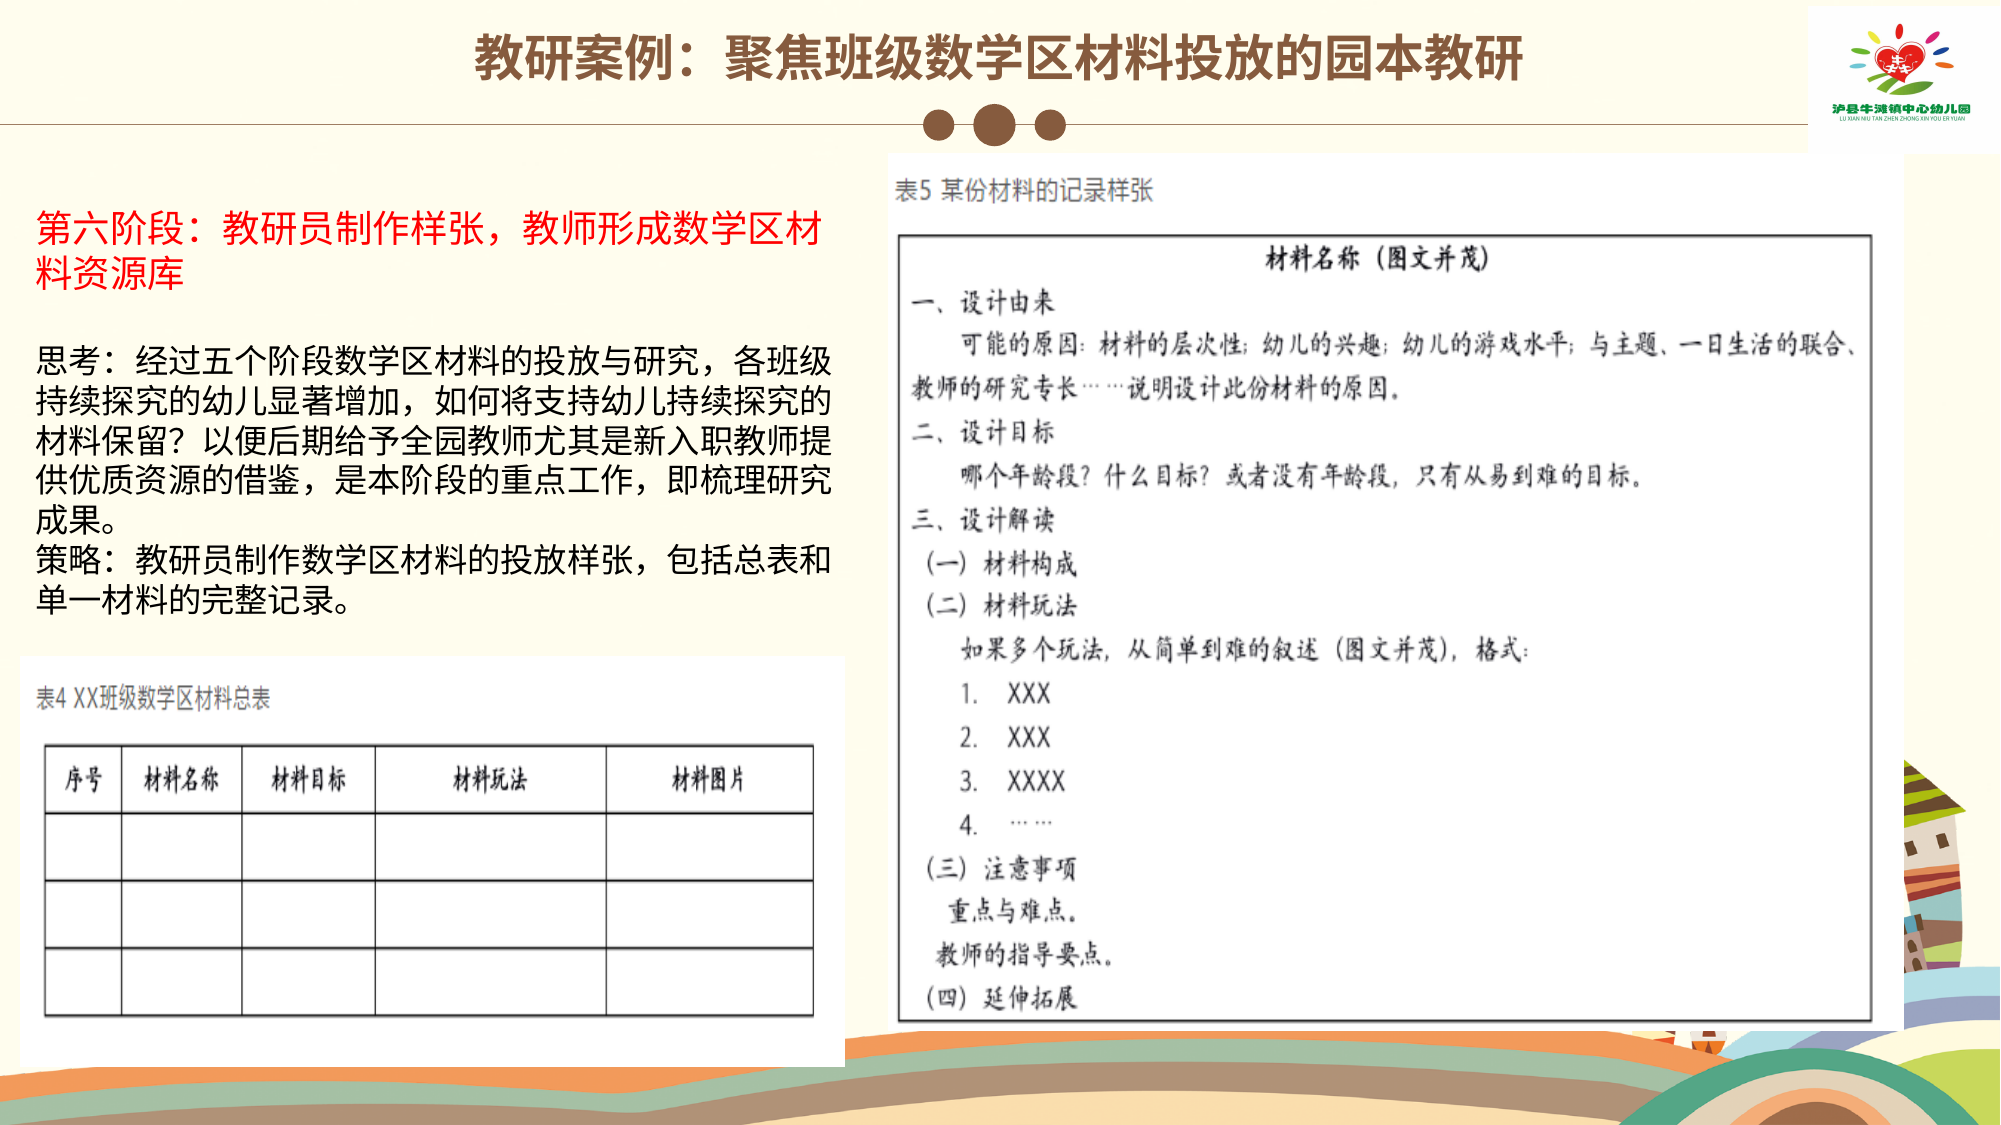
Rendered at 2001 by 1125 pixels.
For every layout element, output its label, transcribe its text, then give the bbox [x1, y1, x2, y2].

text_box 第六阶段：教研员制作样张，教师形成数学区材料资源库 思考：经过五个阶段数学区材料的投放与研究，各班级持续探究的幼儿显著增加，如何将支持幼儿持续探究的材料保留？以便后期给予全园教师尤其是新入职教师提供优质资源的借鉴，是本阶段的重点工作，即梳理研究成果。 策略：教研员制作数学区材料的投放样张，包括总表和单一材料的完整记录。 [20, 197, 866, 627]
picture [0, 0, 2000, 1125]
text_box 教研案例：聚焦班级数学区材料投放的园本教研 [460, 19, 1540, 94]
